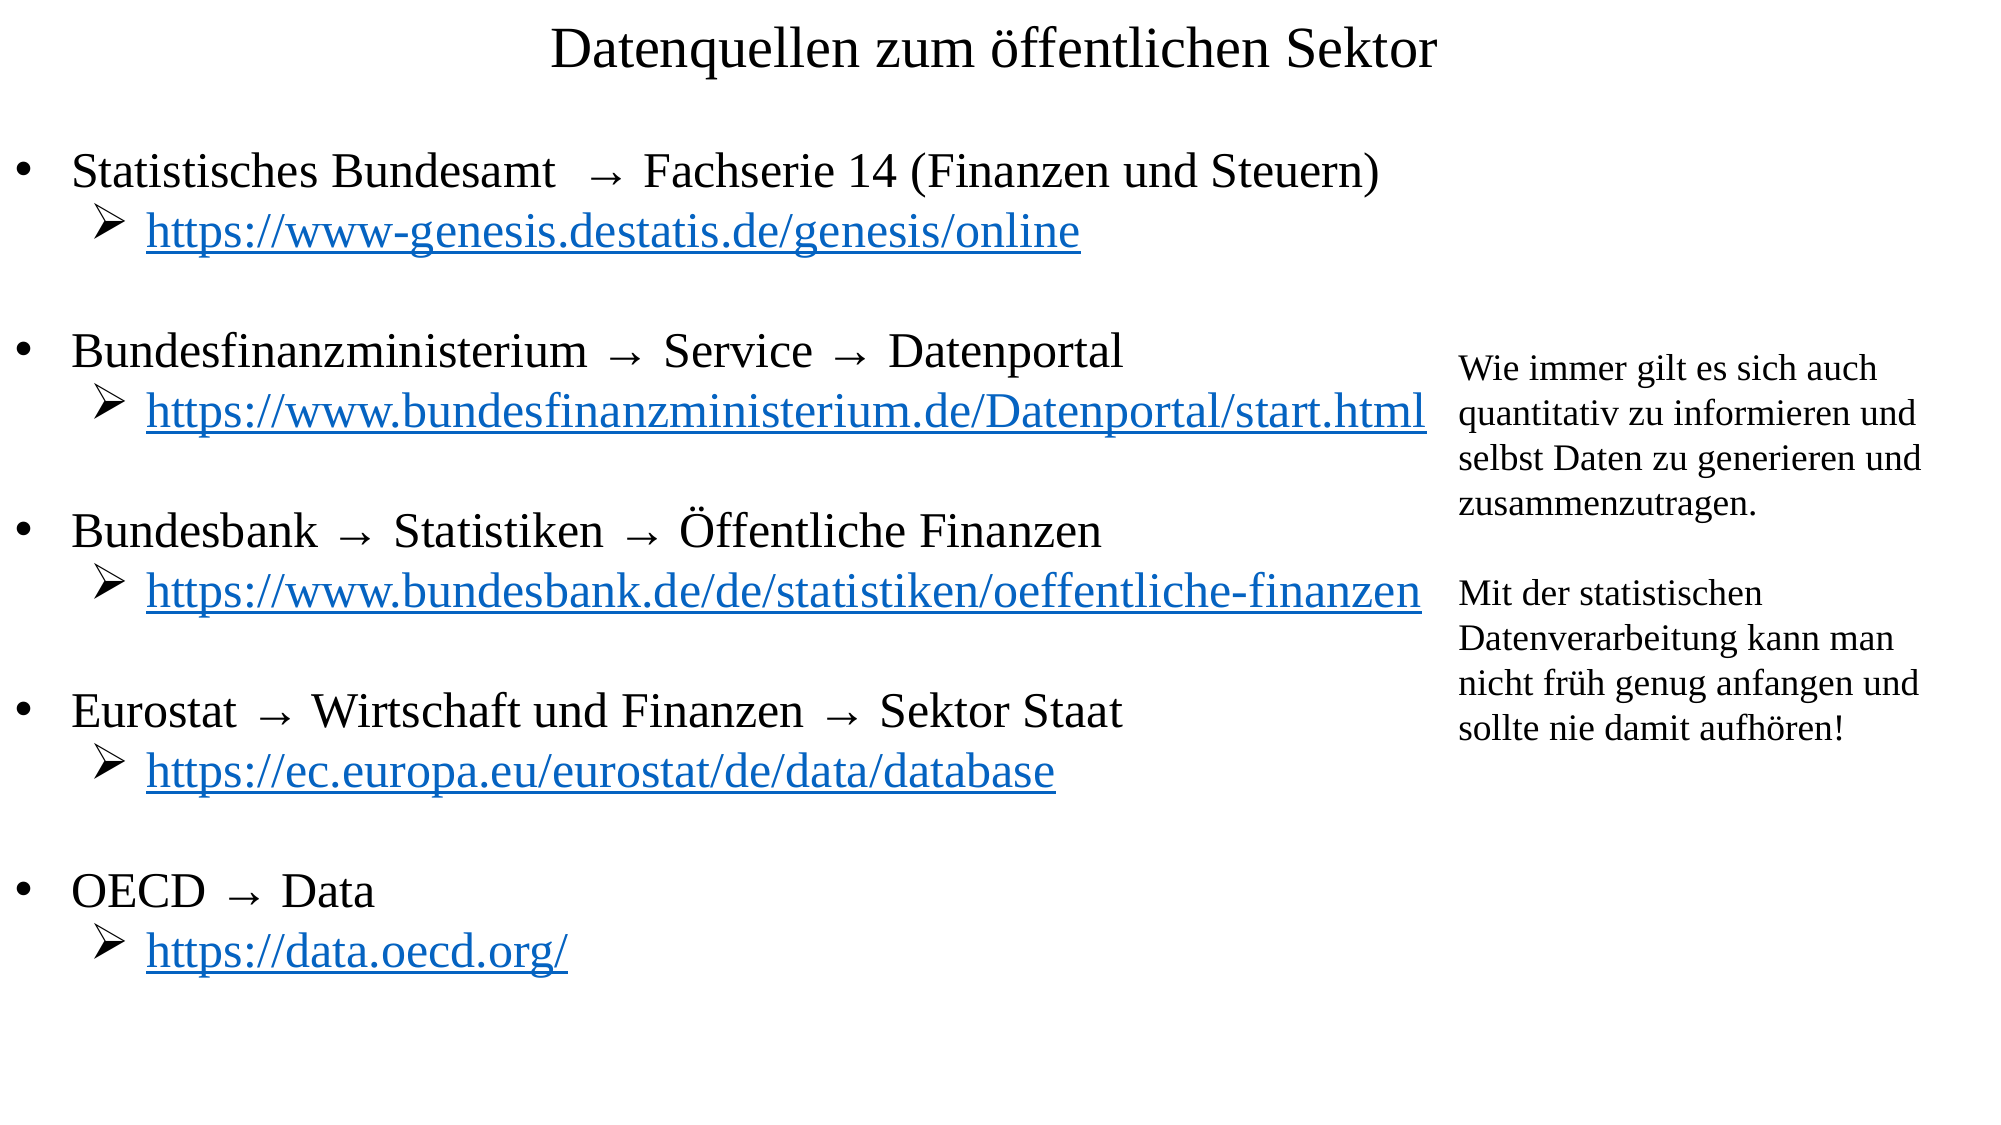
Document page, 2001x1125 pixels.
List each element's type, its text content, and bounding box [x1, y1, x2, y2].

text_box Wie immer gilt es sich auch quantitativ zu informieren und selbst Daten zu generieren und zusammenzutragen. Mit der statistischen Datenverarbeitung kann man nicht früh genug anfangen und sollte nie damit aufhören! [1443, 335, 1984, 787]
text_box Statistisches Bundesamt → Fachserie 14 (Finanzen und Steuern) https://www-genesis.destatis.de/genesis/online Bundesfinanzministerium → Service → Datenportal https://www.bundesfinanzministerium.de/Datenportal/start.html Bundesbank → Statistiken → Öffentliche Finanzen https://www.bundesbank.de/de/statistiken/oeffentliche-finanzen Eurostat → Wirtschaft und Finanzen → Sektor Staat https://ec.europa.eu/eurostat/de/data/database OECD → Data https://data.oecd.org/ [0, 130, 1997, 1125]
text_box Datenquellen zum öffentlichen Sektor [3, 1, 2000, 91]
